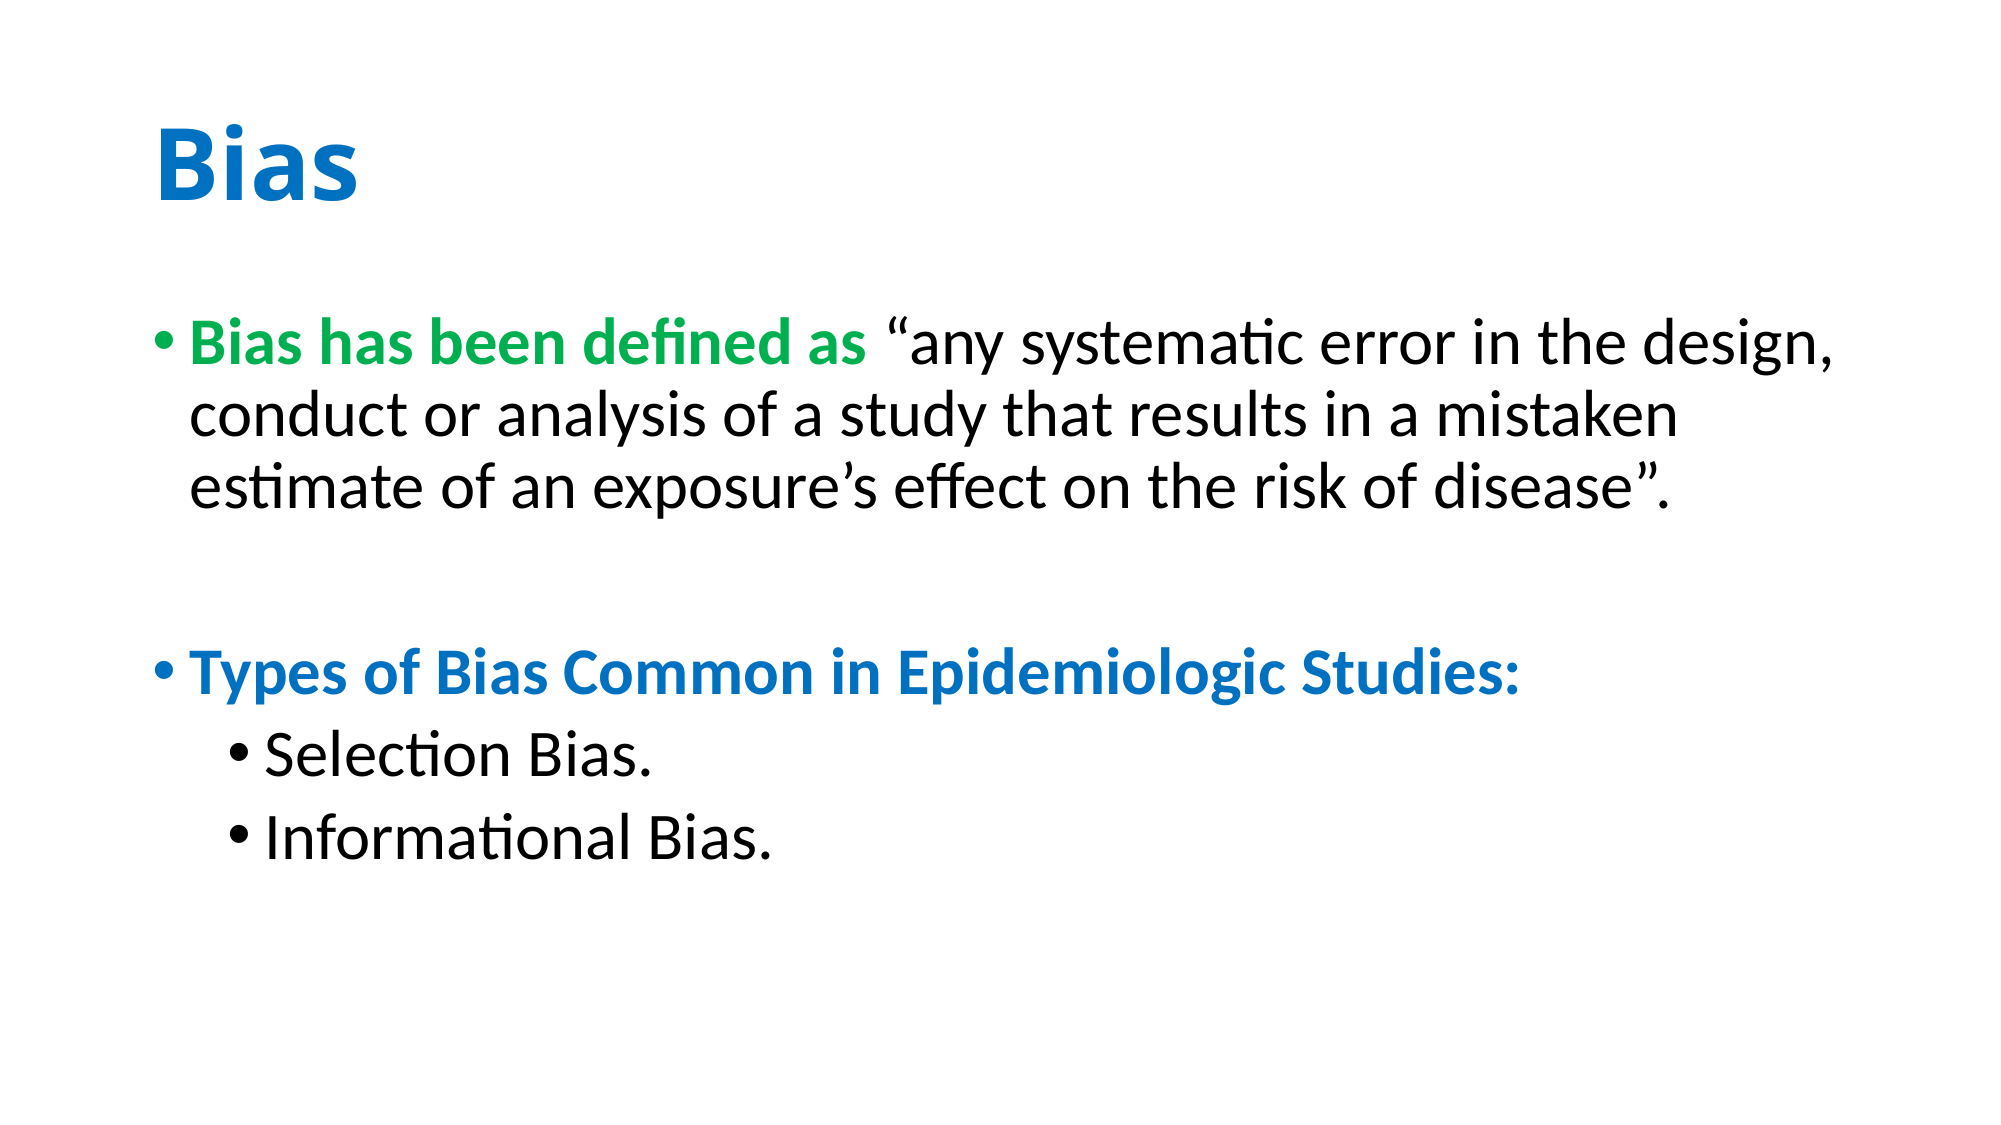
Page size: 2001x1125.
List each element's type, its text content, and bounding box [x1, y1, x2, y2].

list Bias has been defined as “any systematic error in the design, conduct or analysis of a study that results in a mistaken estimate of an exposure’s effect on the risk of disease”. Types of Bias Common in Epidemiologic Studies: Selection Bias. Informational Bias. [137, 299, 1863, 1014]
title Bias [137, 59, 1863, 278]
